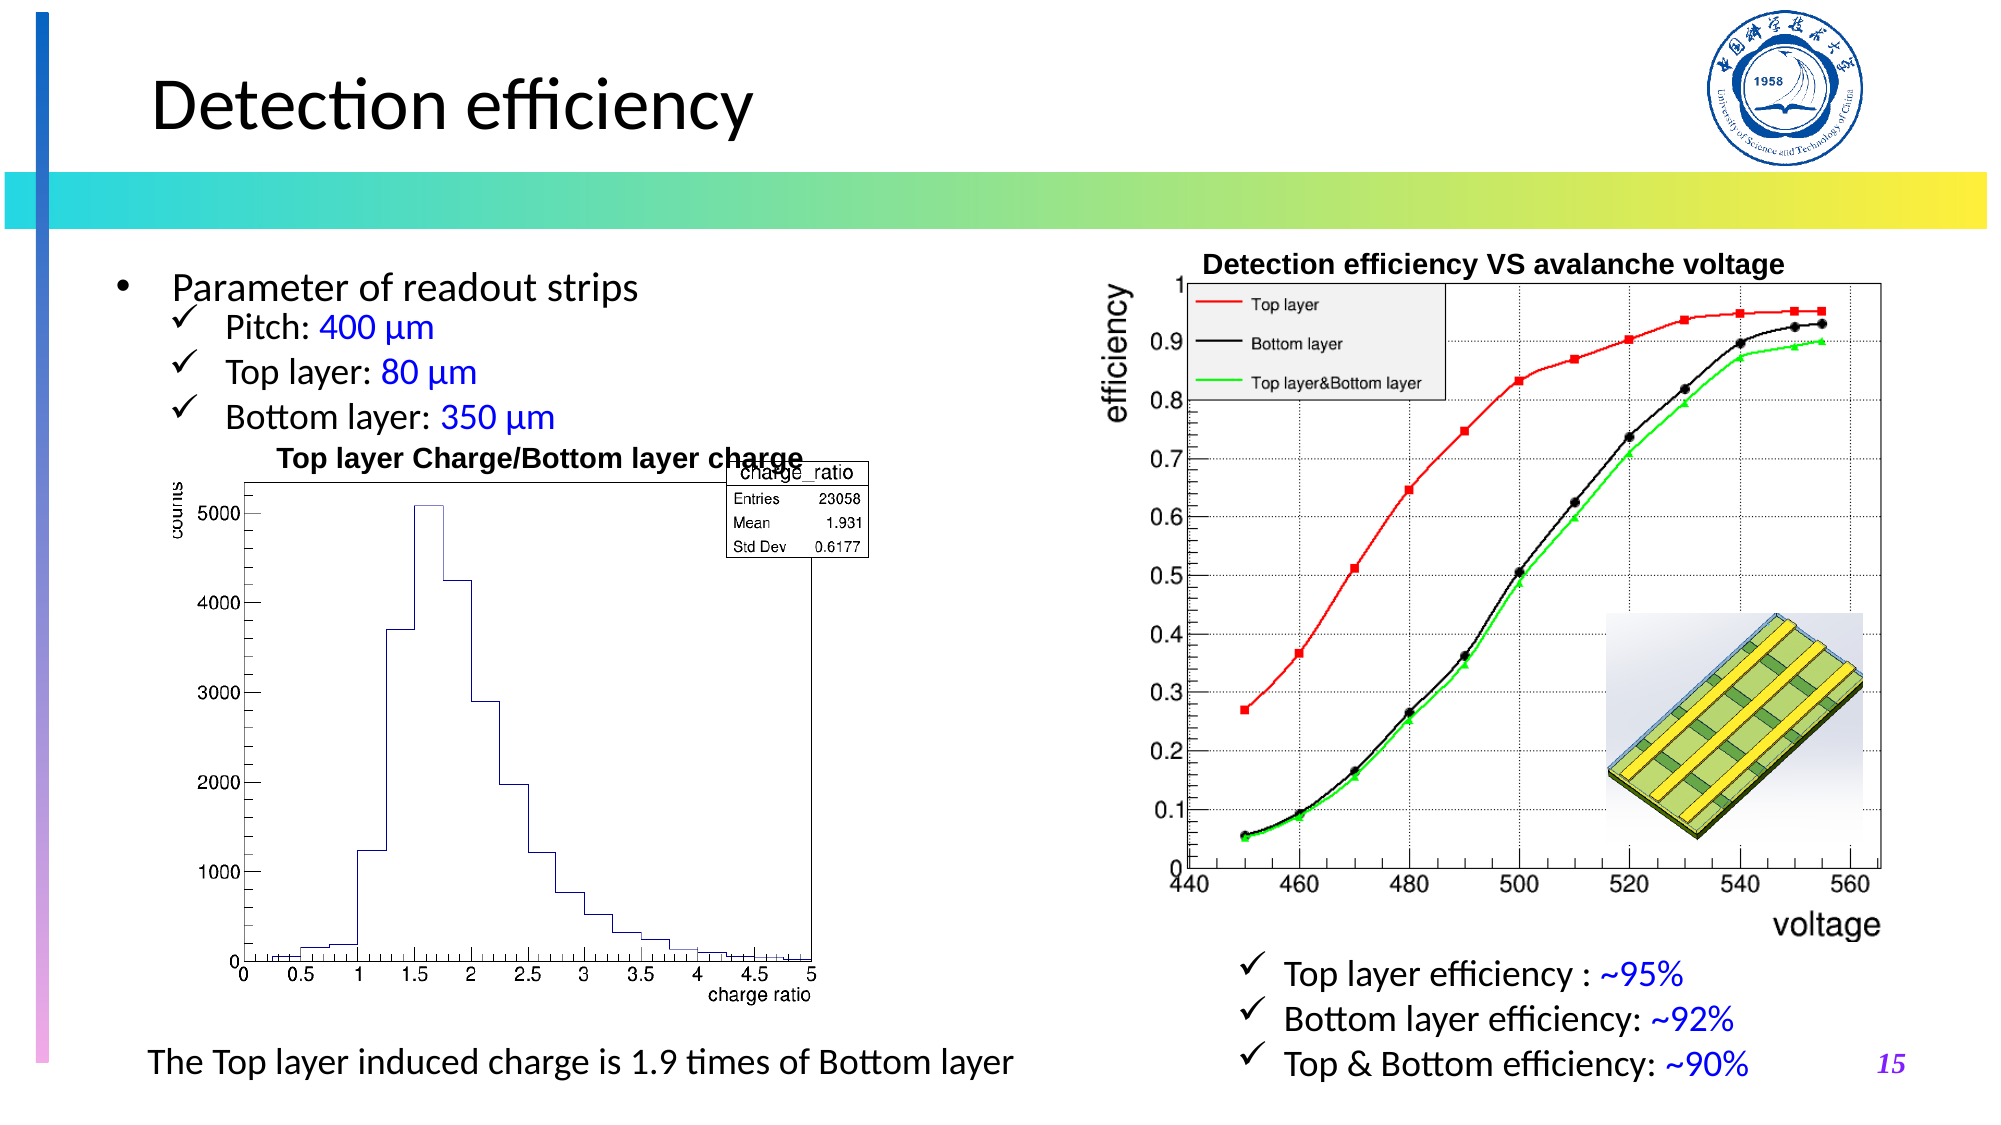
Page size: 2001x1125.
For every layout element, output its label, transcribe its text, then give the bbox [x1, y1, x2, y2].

text_box Top layer efficiency : ~95% Bottom layer efficiency: ~92% Top & Bottom efficiency: ~90% [1222, 941, 1961, 1092]
text_box Detection efficiency VS avalanche voltage [1126, 237, 1863, 271]
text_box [100, 252, 893, 446]
text_box Detection efficiency [137, 44, 1863, 168]
text_box The Top layer induced charge is 1.9 times of Bottom layer [132, 1029, 1305, 1090]
text_box Top layer Charge/Bottom layer charge [191, 446, 889, 482]
picture [1101, 271, 1887, 942]
picture [173, 458, 872, 1021]
picture [1707, 10, 1863, 44]
